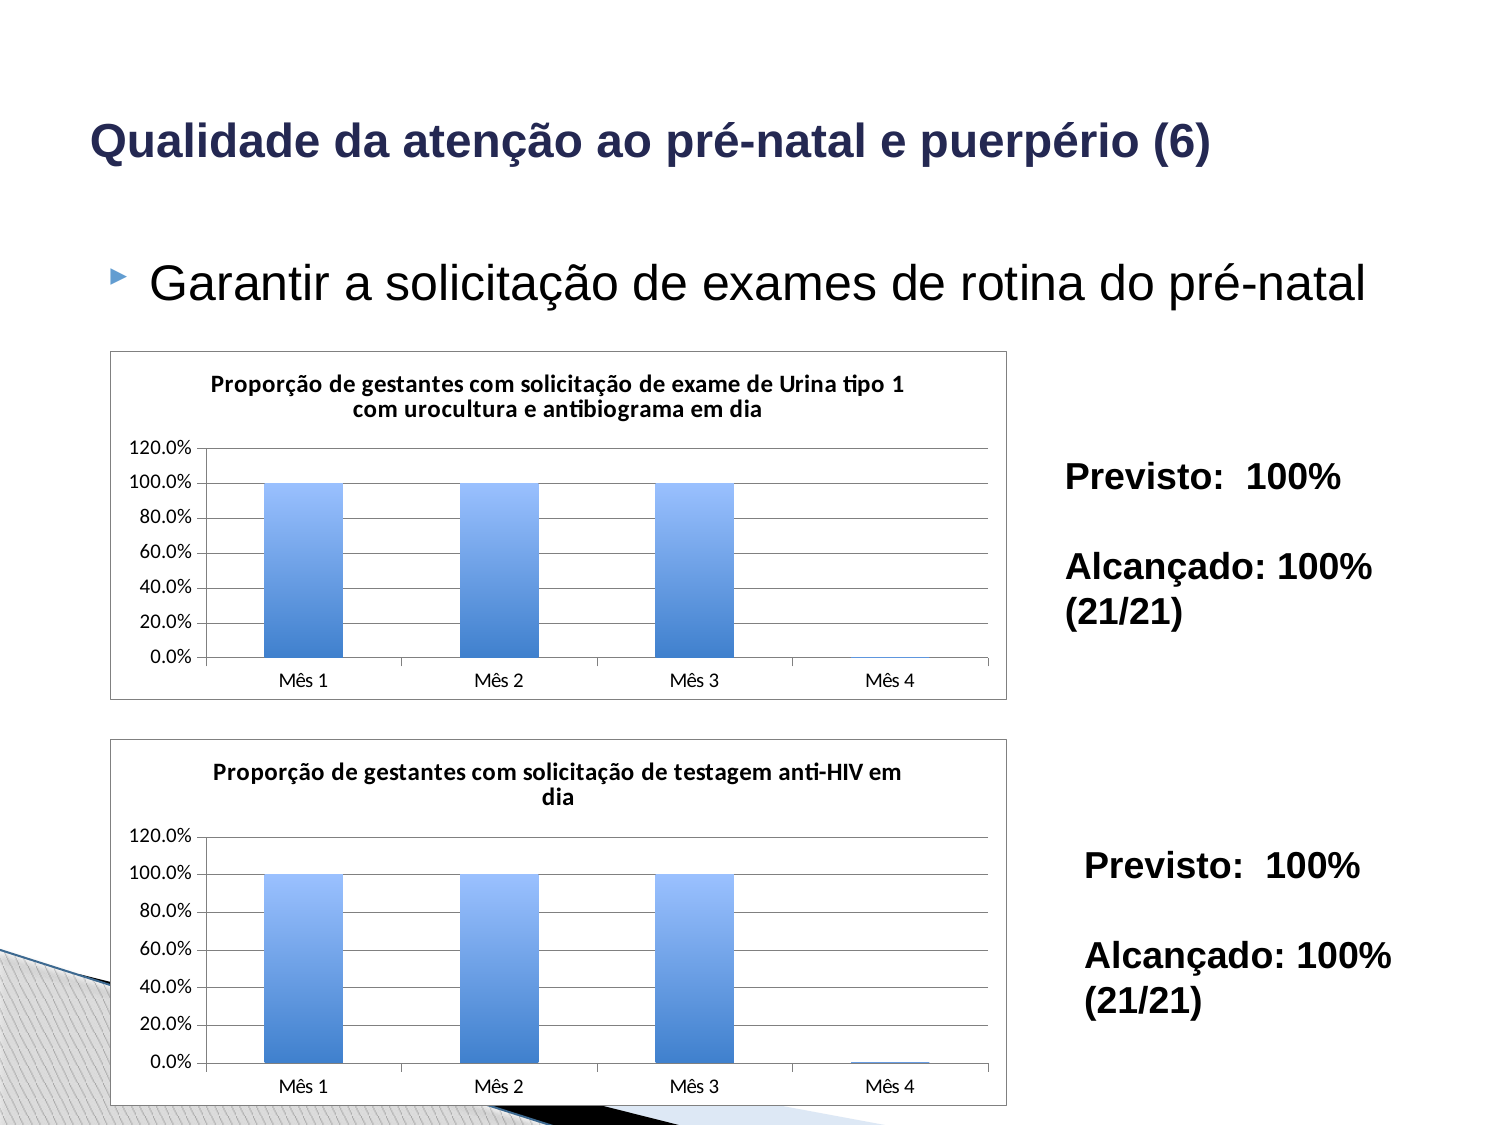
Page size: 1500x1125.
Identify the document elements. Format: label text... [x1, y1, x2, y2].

chart [110, 738, 1007, 1106]
text_box Previsto: 100% Alcançado: 100% (21/21) [1069, 833, 1467, 1029]
list Garantir a solicitação de exames de rotina do pré-natal [75, 243, 1425, 986]
text_box Previsto: 100% Alcançado: 100% (21/21) [1049, 445, 1448, 640]
chart [110, 351, 1007, 701]
title Qualidade da atenção ao pré-natal e puerpério (6) [75, 45, 1425, 233]
